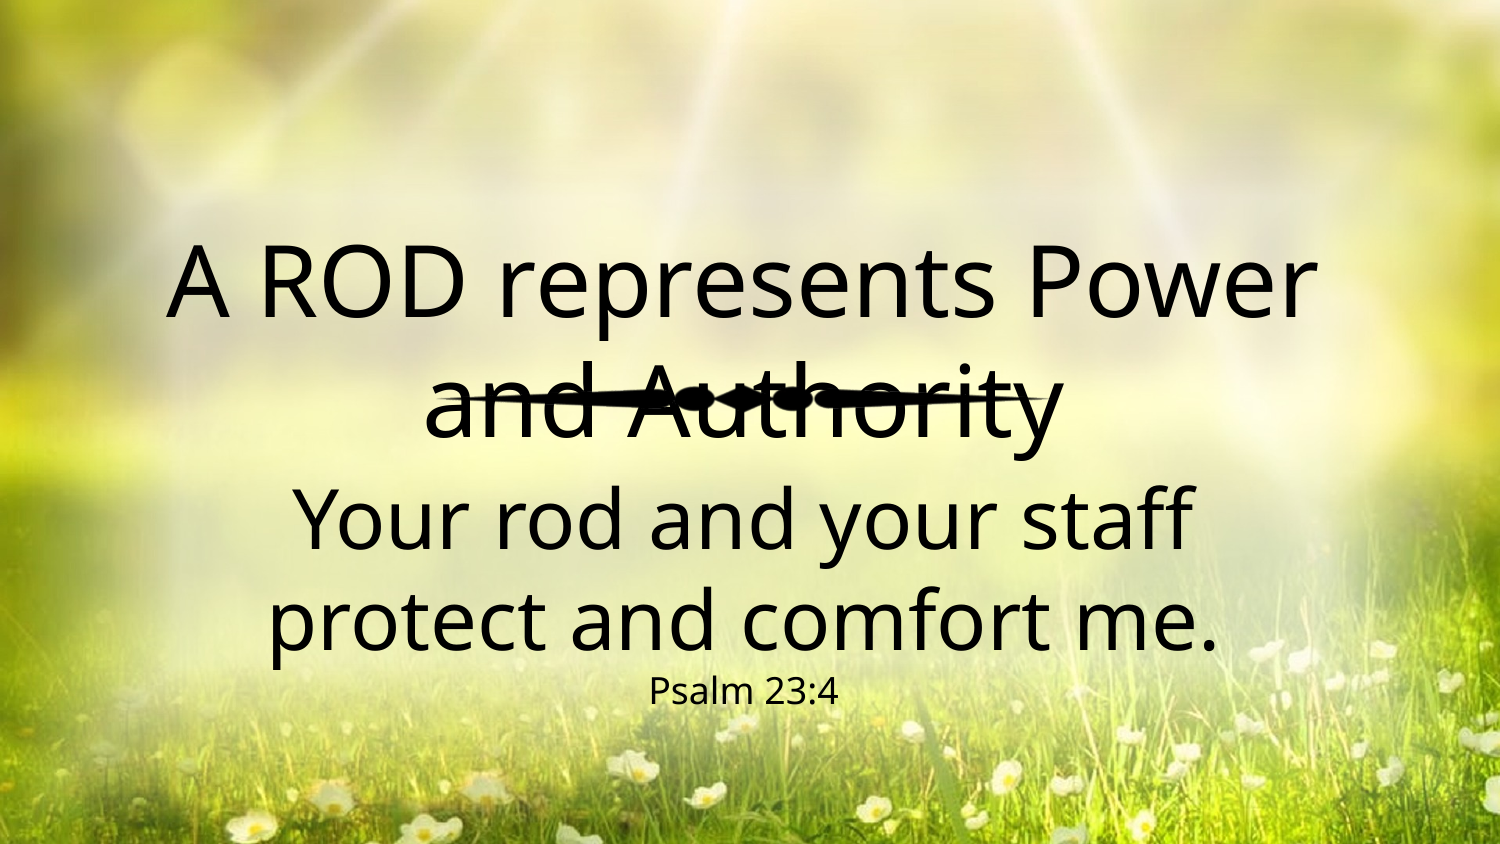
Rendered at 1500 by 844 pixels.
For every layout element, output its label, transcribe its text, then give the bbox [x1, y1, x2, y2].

text_box A ROD represents Power and Authority [50, 210, 1438, 466]
text_box Your rod and your staff protect and comfort me. Psalm 23:4 [168, 459, 1319, 719]
picture [0, 0, 1500, 844]
